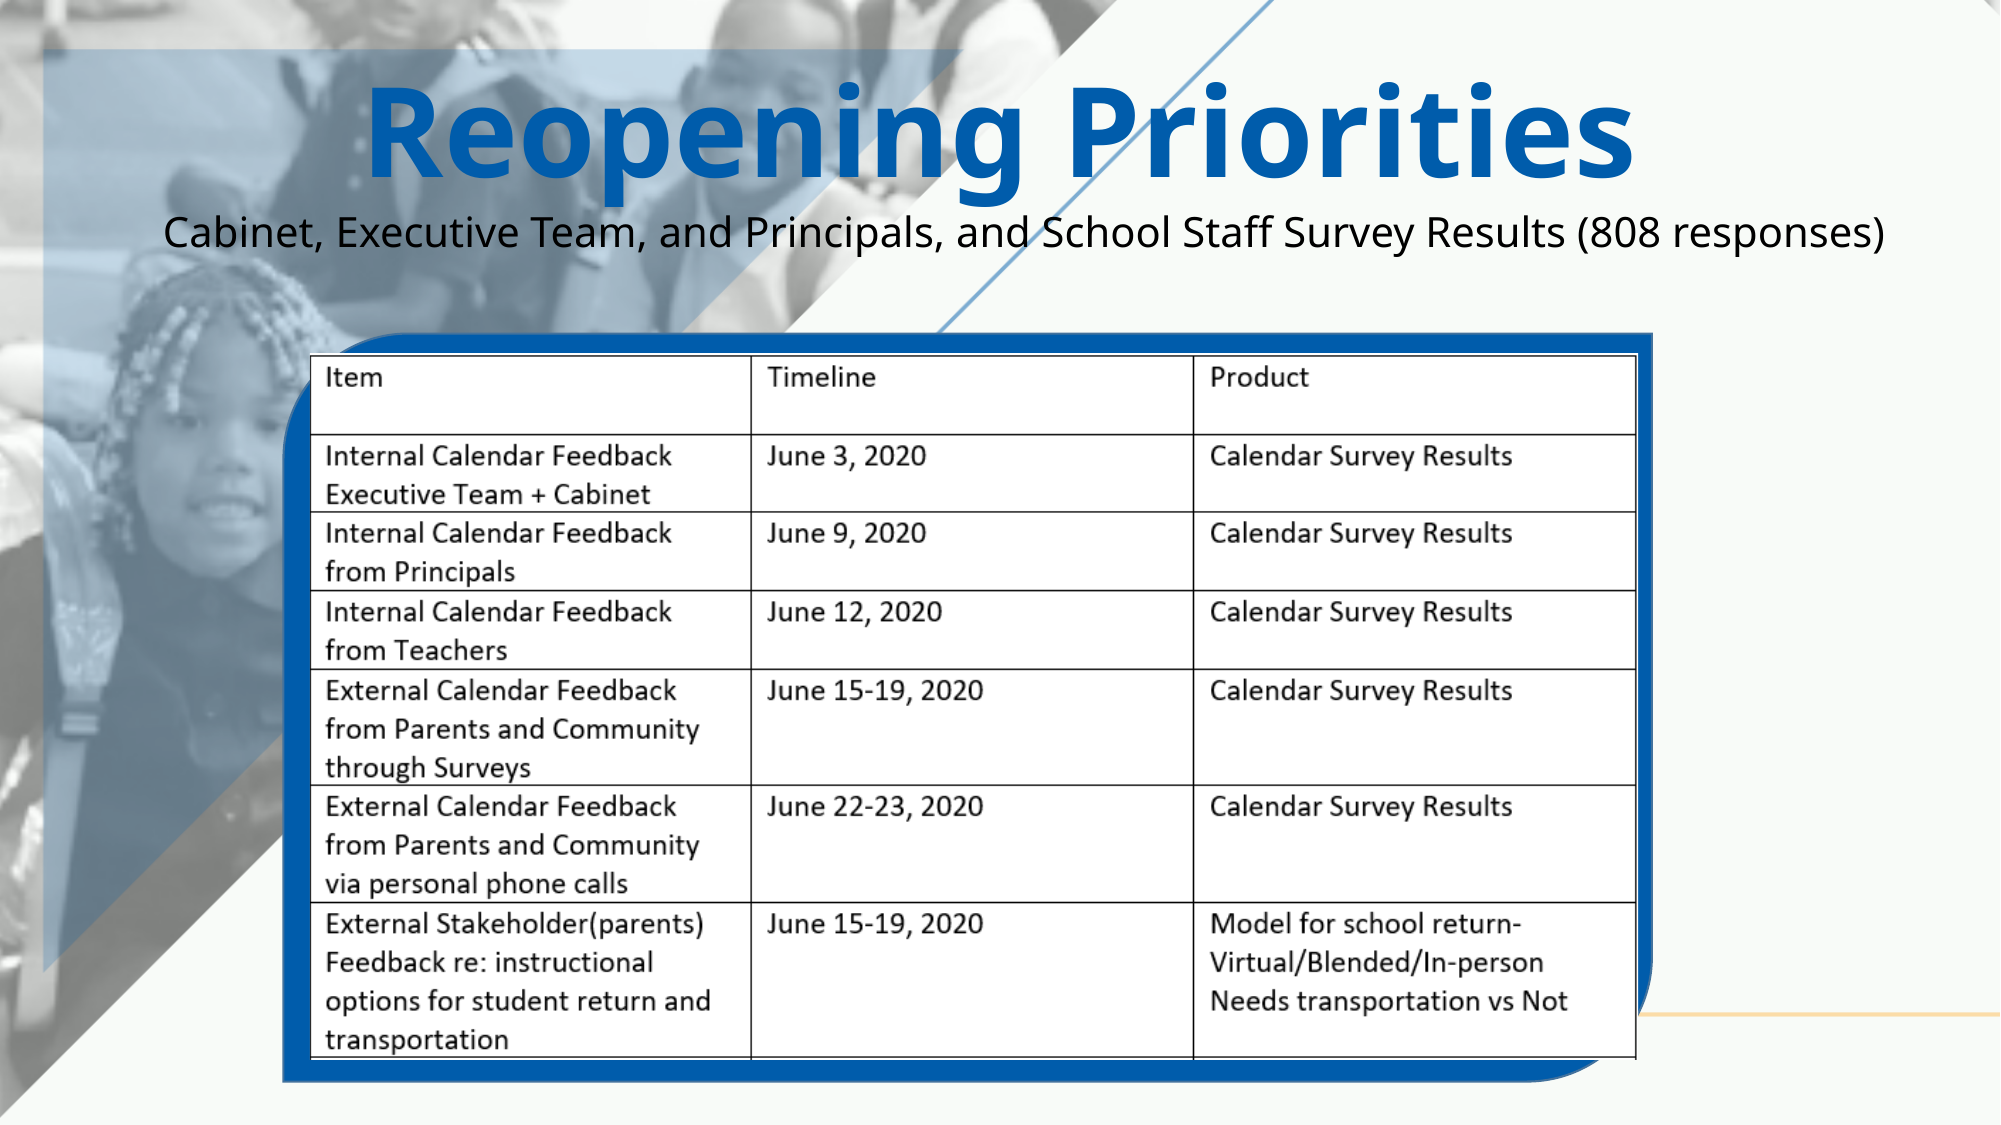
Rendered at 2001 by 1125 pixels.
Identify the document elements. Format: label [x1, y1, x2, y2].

picture [0, 0, 2000, 1125]
text_box [106, 43, 1943, 265]
